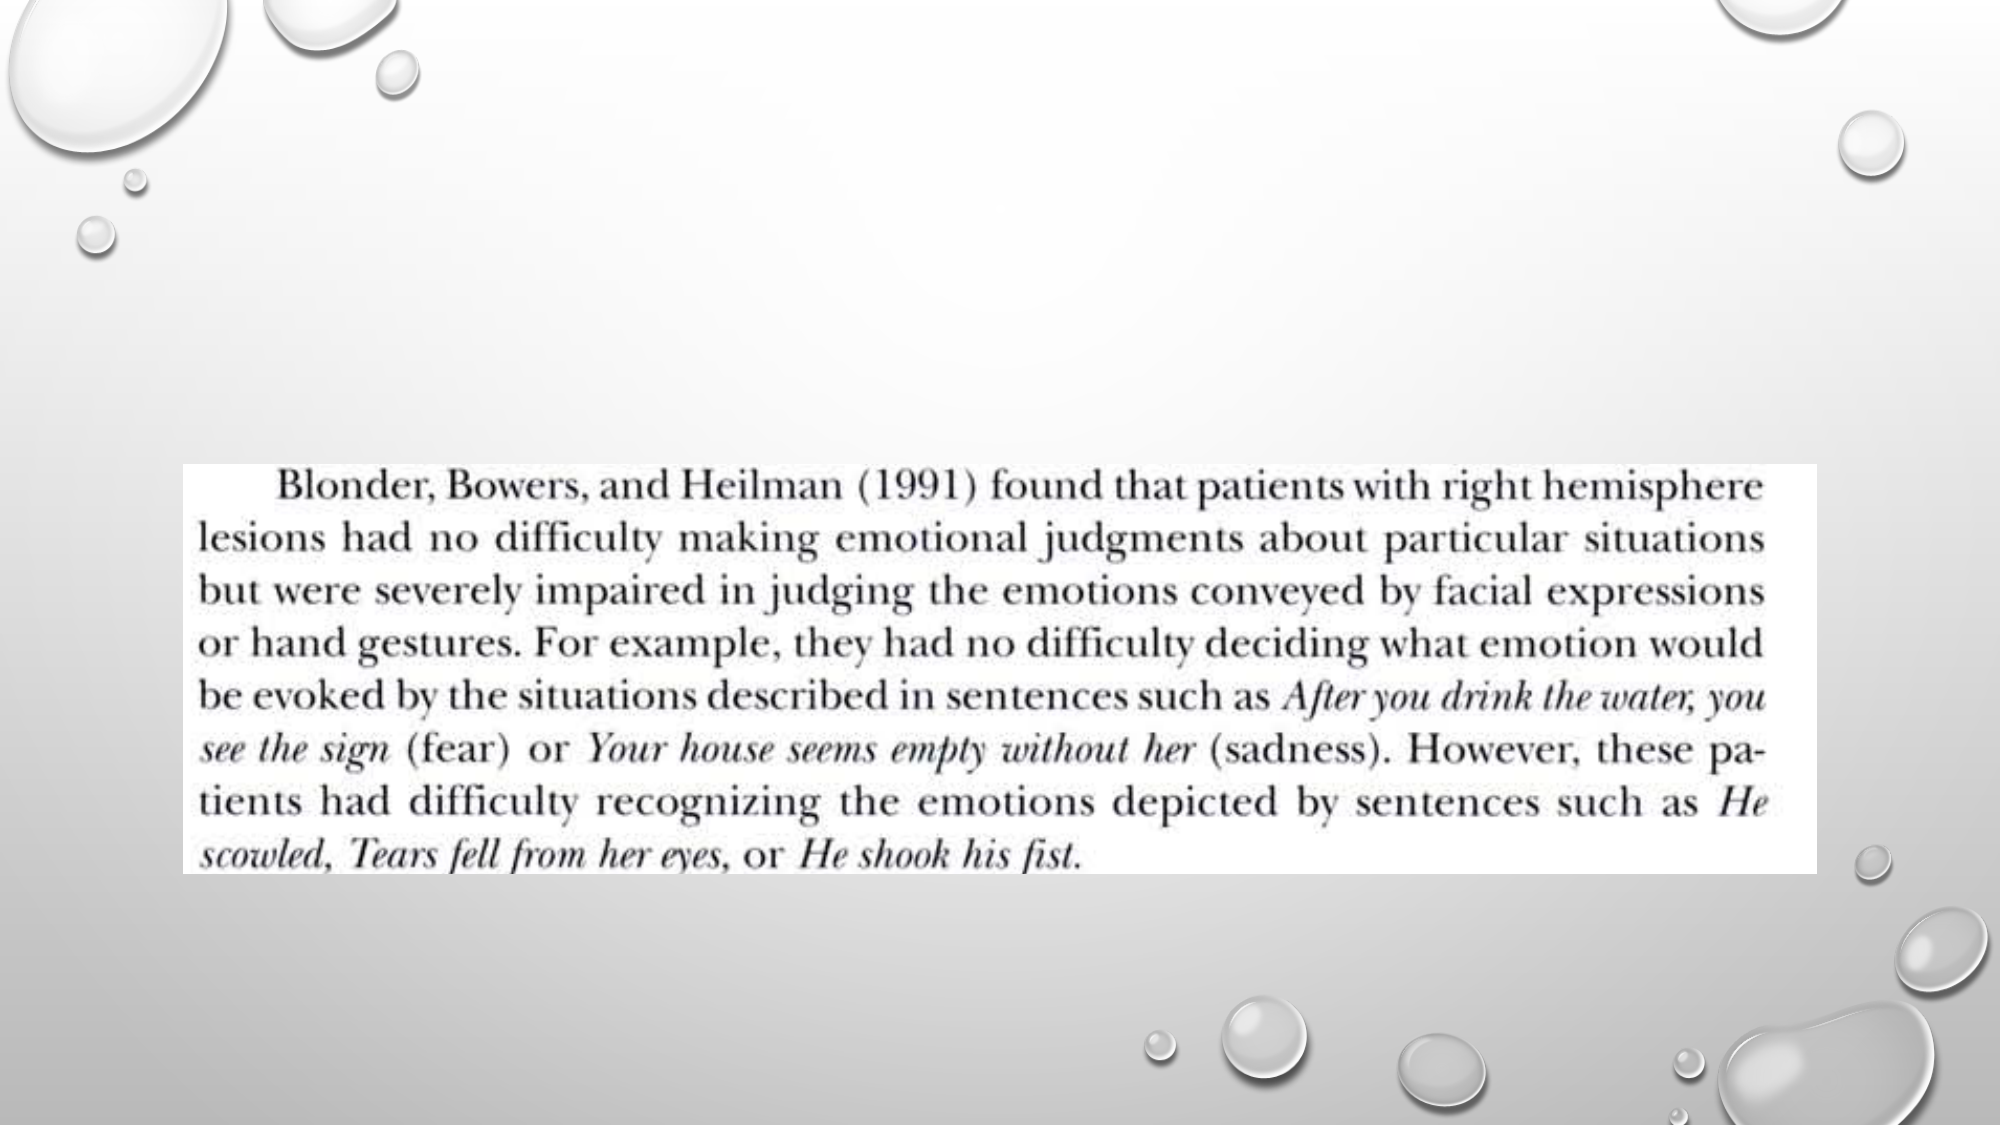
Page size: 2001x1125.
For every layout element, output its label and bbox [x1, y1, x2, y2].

list [182, 464, 1817, 874]
picture [0, 0, 2000, 1125]
